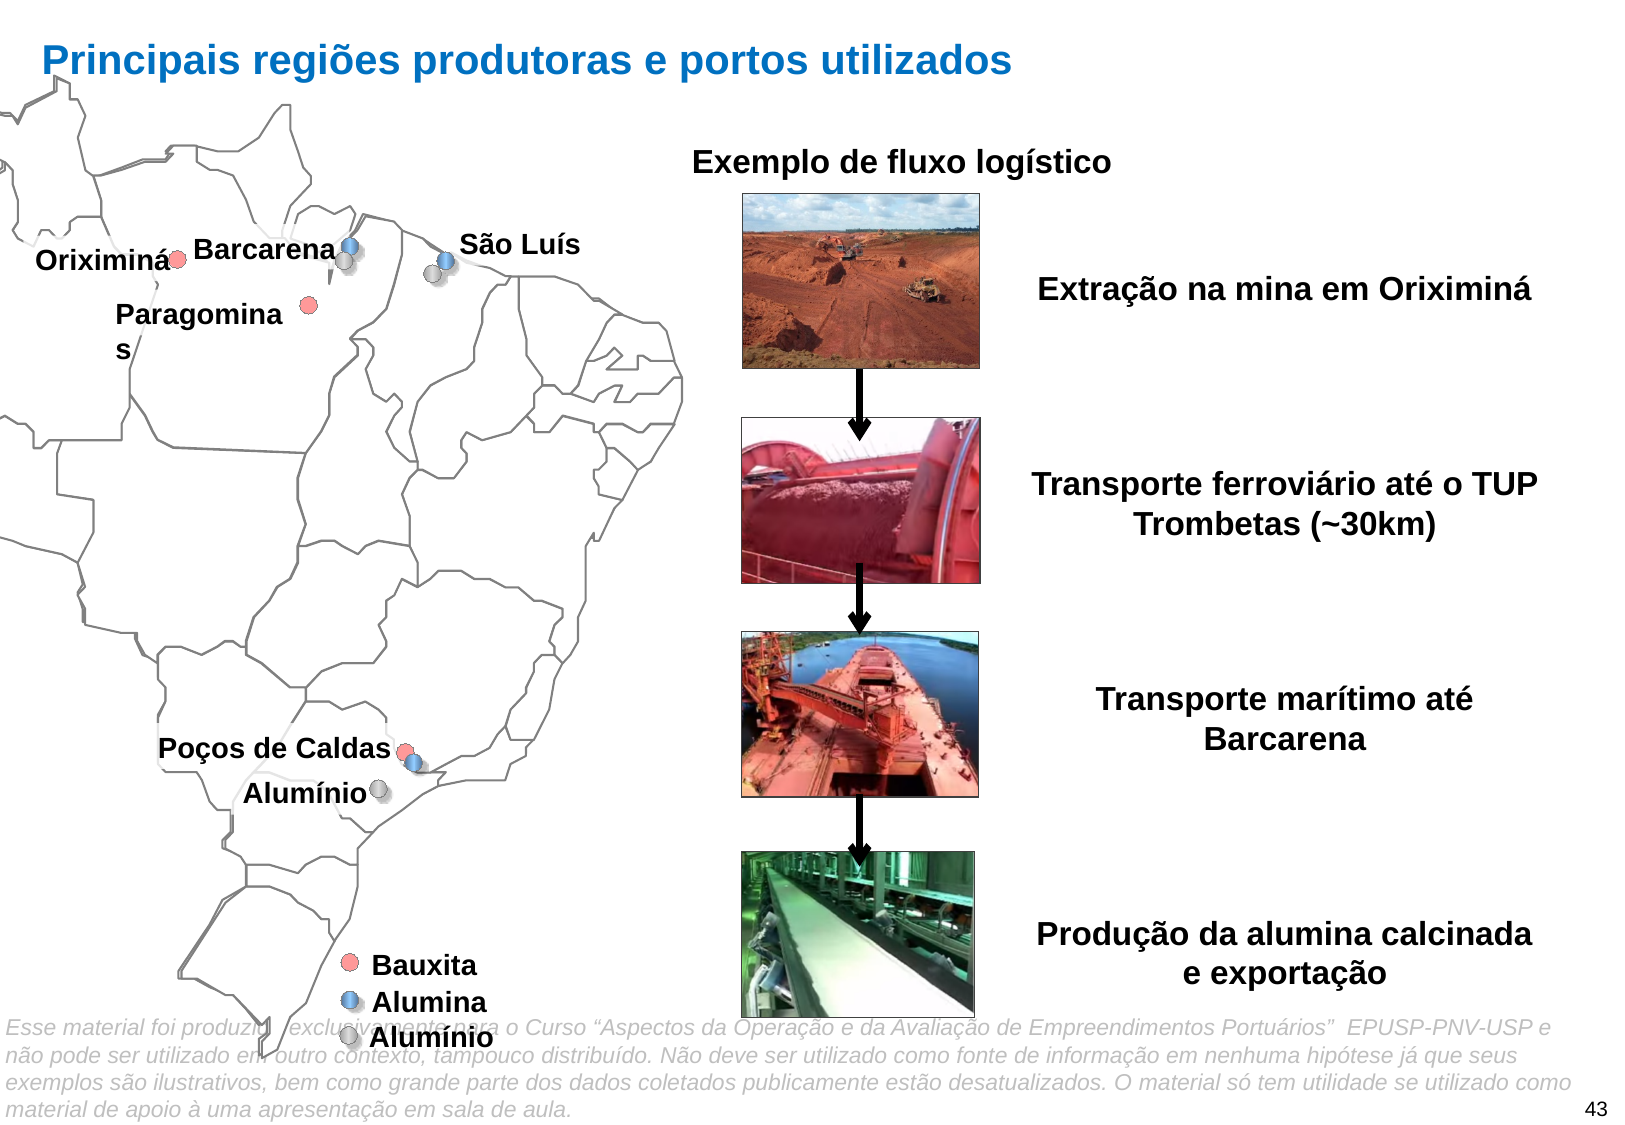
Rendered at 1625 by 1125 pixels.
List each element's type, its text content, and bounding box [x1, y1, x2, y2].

picture [741, 631, 979, 797]
text_box Extração na mina em Oriximiná [1012, 260, 1558, 317]
text_box Transporte ferroviário até o TUP Trombetas (~30km) [1012, 456, 1558, 512]
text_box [0, 75, 683, 1059]
text_box Produção da alumina calcinada e exportação [1012, 905, 1558, 962]
title Principais regiões produtoras e portos utilizados [32, 30, 1593, 86]
picture [741, 852, 974, 1018]
picture [741, 193, 980, 370]
text_box Exemplo de fluxo logístico [688, 134, 1533, 185]
picture [741, 418, 980, 583]
text_box Transporte marítimo até Barcarena [1012, 671, 1558, 727]
